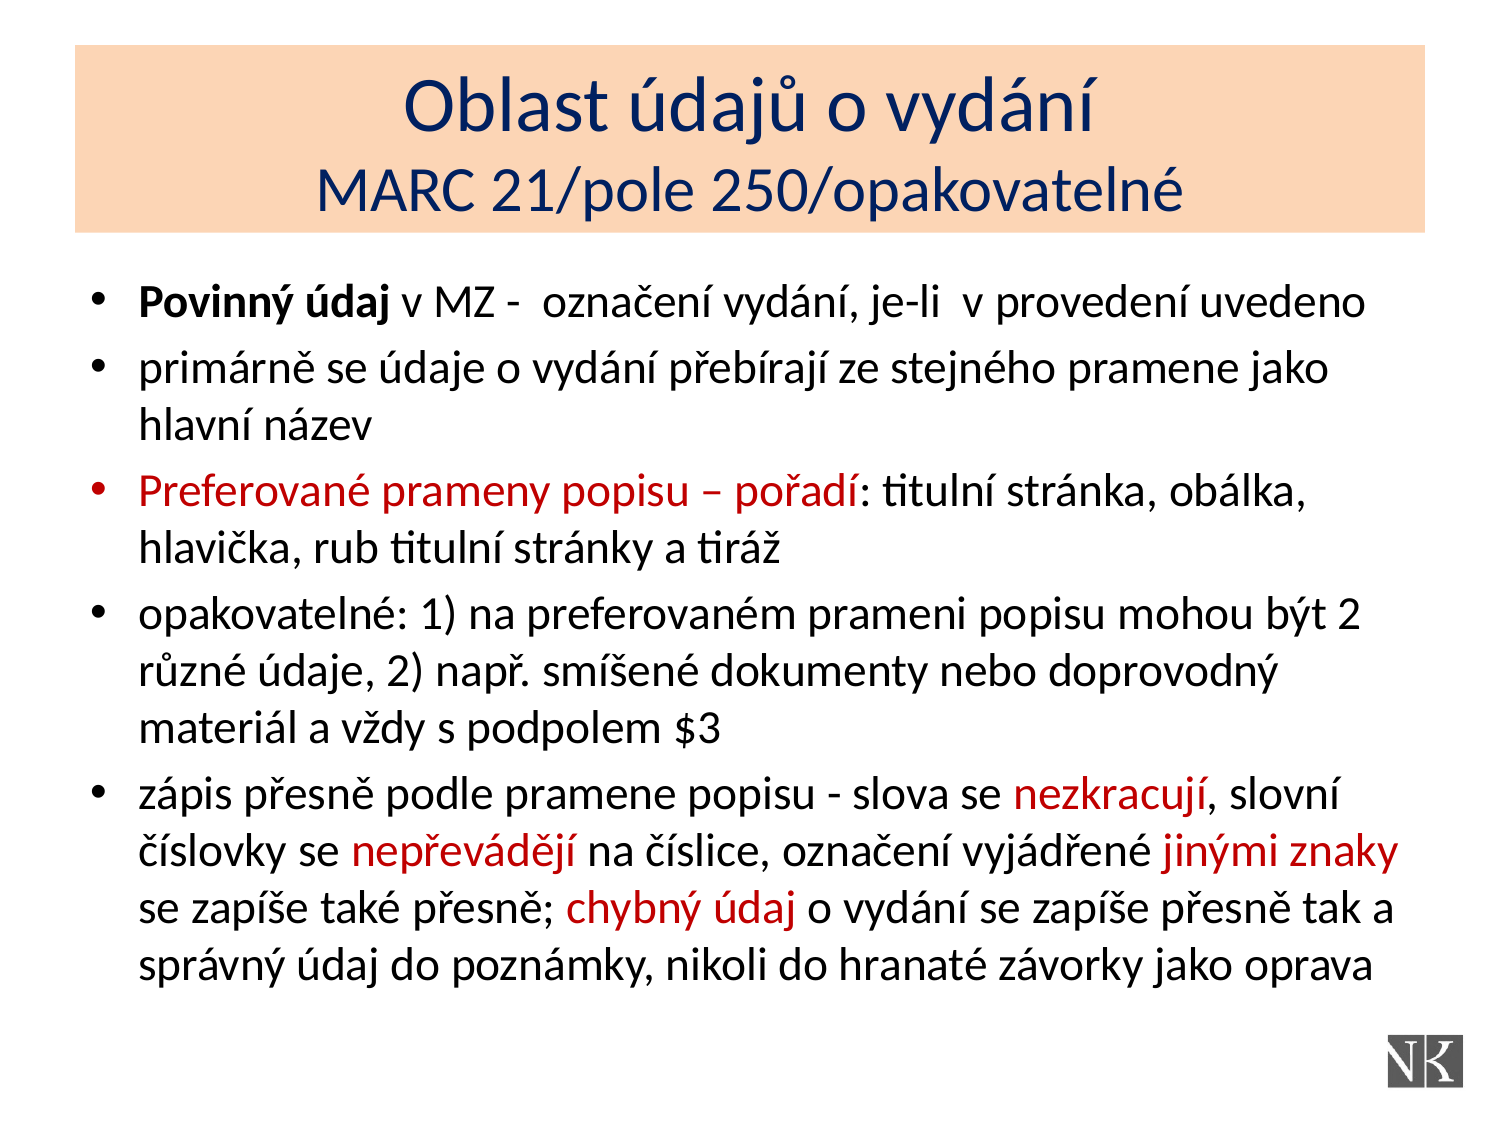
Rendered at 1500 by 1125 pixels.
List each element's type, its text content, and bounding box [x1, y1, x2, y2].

title Oblast údajů o vydání MARC 21/pole 250/opakovatelné [75, 45, 1425, 233]
picture [1387, 1034, 1467, 1092]
list Povinný údaj v MZ - označení vydání, je-li v provedení uvedeno primárně se údaje o vydání přebírají ze stejného pramene jako hlavní název Preferované prameny popisu – pořadí: titulní stránka, obálka, hlavička, rub titulní stránky a tiráž opakovatelné: 1) na preferovaném prameni popisu mohou být 2 různé údaje, 2) např. smíšené dokumenty nebo doprovodný materiál a vždy s podpolem $3 zápis přesně podle pramene popisu - slova se nezkracují, slovní číslovky se nepřevádějí na číslice, označení vyjádřené jinými znaky se zapíše také přesně; chybný údaj o vydání se zapíše přesně tak a správný údaj do poznámky, nikoli do hranaté závorky jako oprava [75, 262, 1425, 1059]
